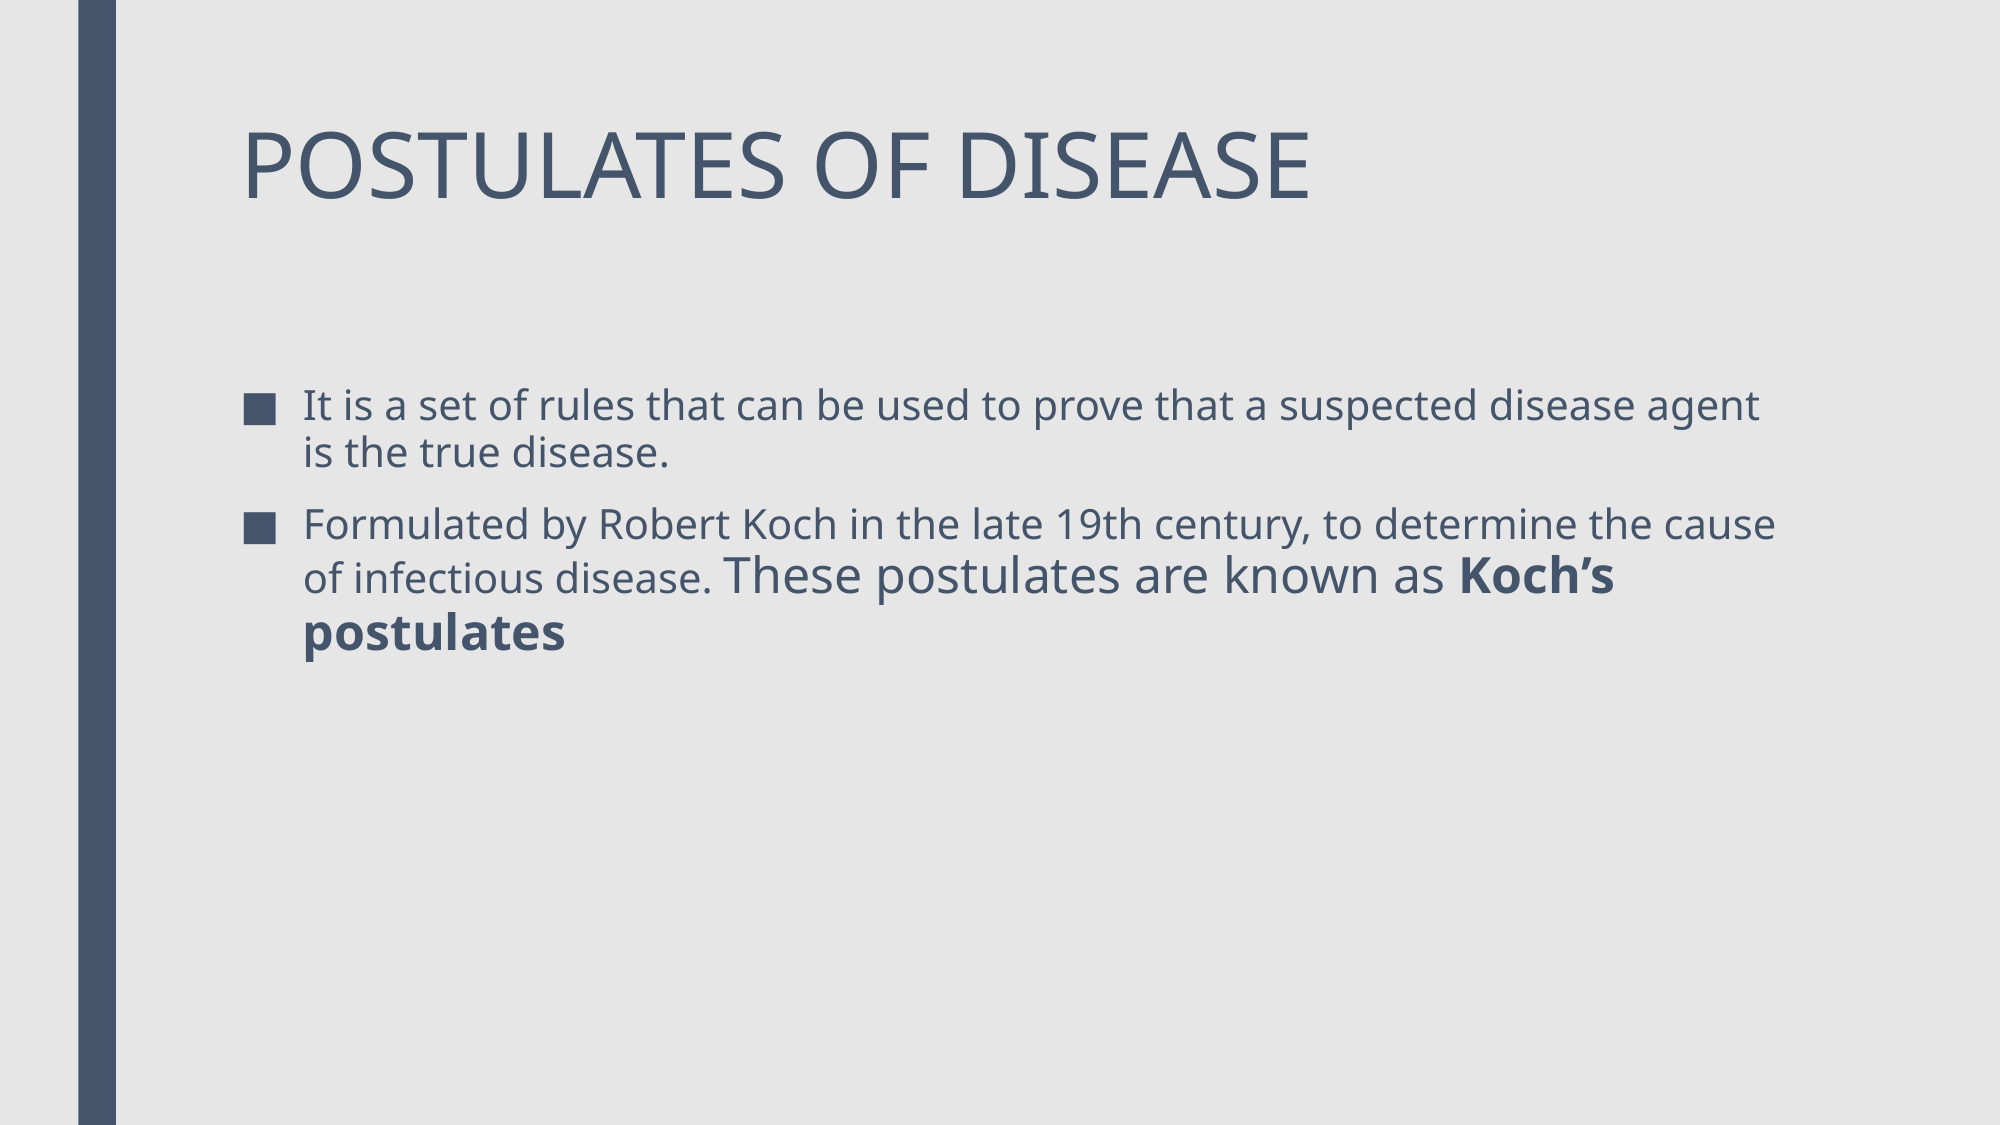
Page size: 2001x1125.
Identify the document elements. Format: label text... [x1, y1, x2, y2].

title POSTULATES OF DISEASE [225, 112, 1800, 357]
list It is a set of rules that can be used to prove that a suspected disease agent is the true disease. Formulated by Robert Koch in the late 19th century, to determine the cause of infectious disease. These postulates are known as Koch’s postulates [225, 375, 1800, 963]
